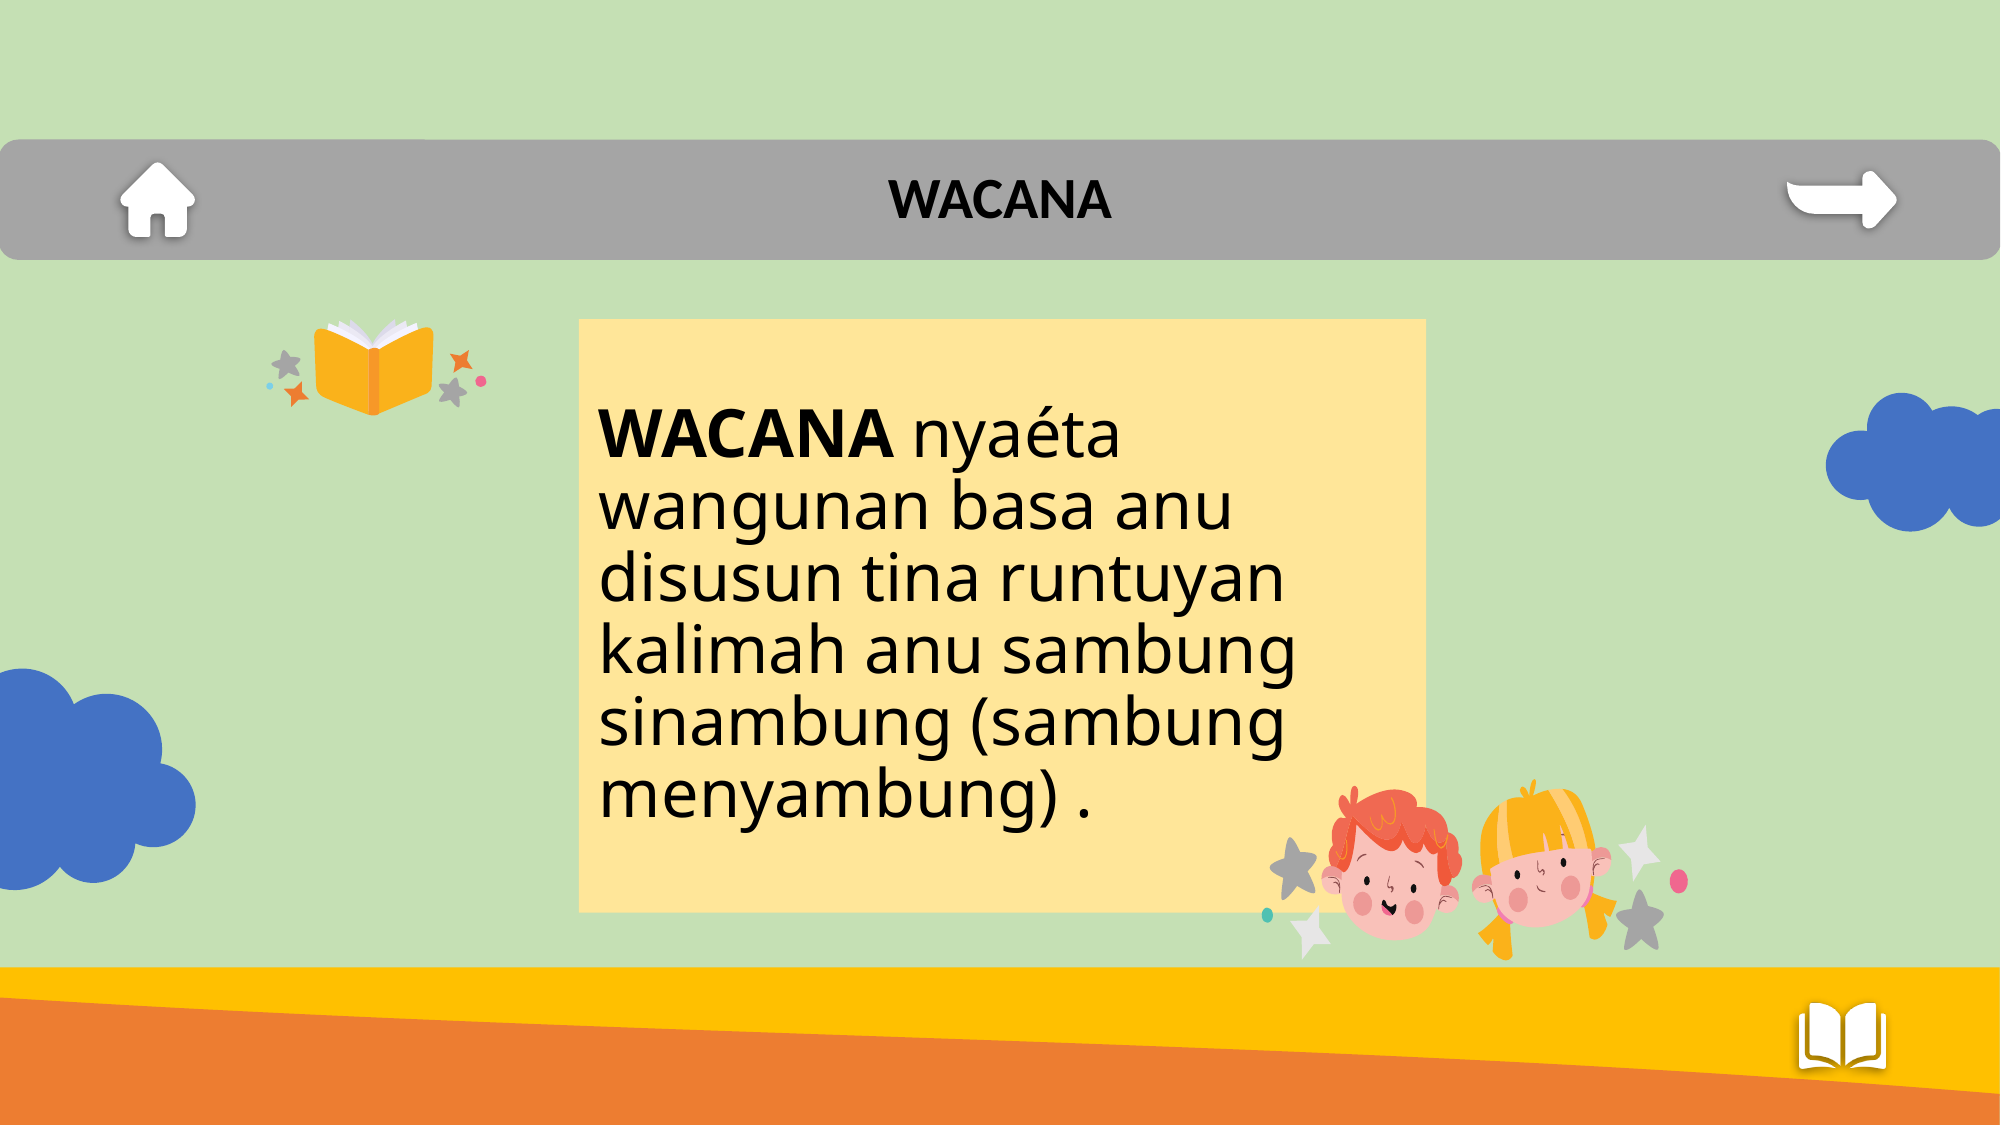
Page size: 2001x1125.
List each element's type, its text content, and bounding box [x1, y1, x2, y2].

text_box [265, 319, 488, 416]
text_box [1825, 392, 2000, 532]
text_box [1260, 779, 1690, 961]
title WACANA nyaéta wangunan basa anu disusun tina runtuyan kalimah anu sambung sinambung (sambung menyambung) . [578, 319, 1427, 913]
picture [1799, 992, 1886, 1079]
text_box [1787, 171, 1897, 229]
text_box [120, 162, 195, 237]
text_box [0, 668, 196, 891]
subtitle WACANA [347, 140, 1653, 260]
